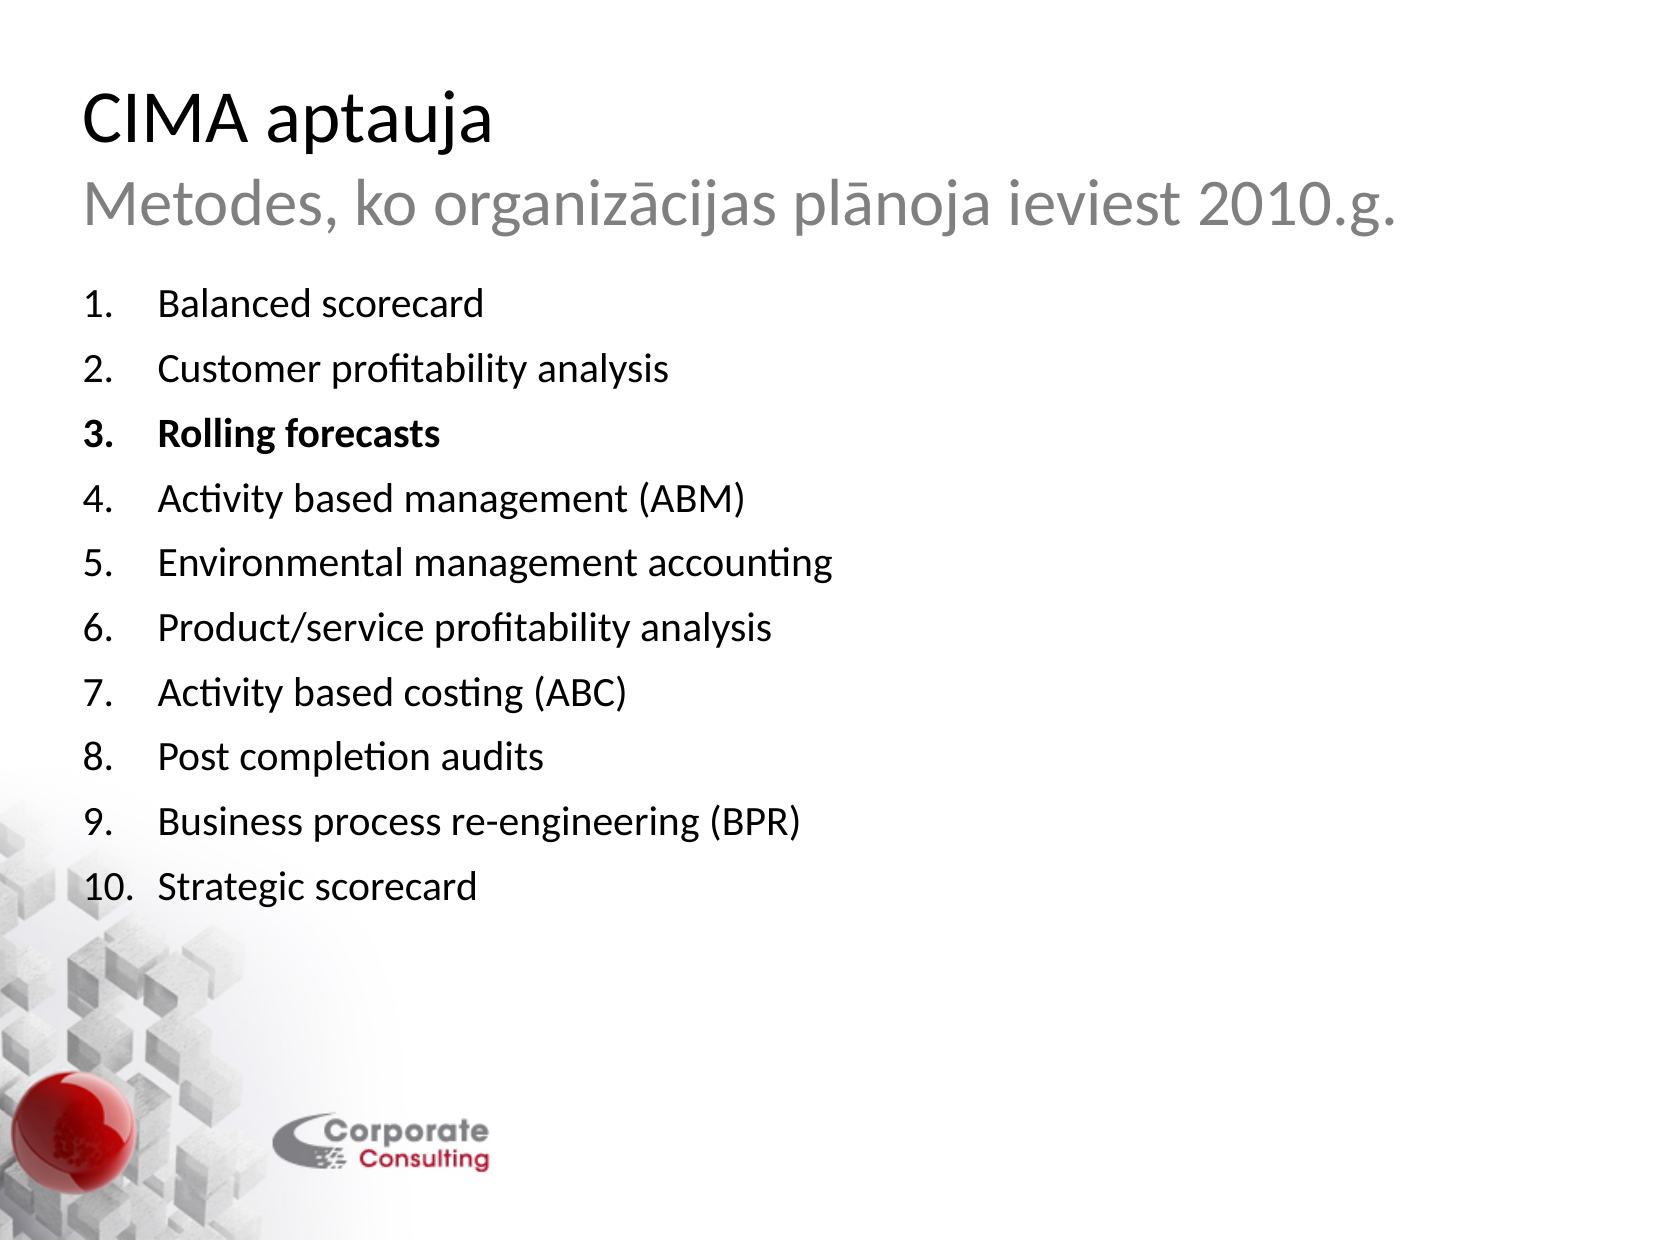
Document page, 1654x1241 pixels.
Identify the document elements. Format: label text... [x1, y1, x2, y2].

list Balanced scorecard Customer profitability analysis Rolling forecasts Activity based management (ABM) Environmental management accounting Product/service profitability analysis Activity based costing (ABC) Post completion audits Business process re-engineering (BPR) Strategic scorecard [82, 290, 1571, 1109]
title CIMA aptauja Metodes, ko organizācijas plānoja ieviest 2010.g. [82, 49, 1571, 257]
picture [0, 0, 1654, 1240]
